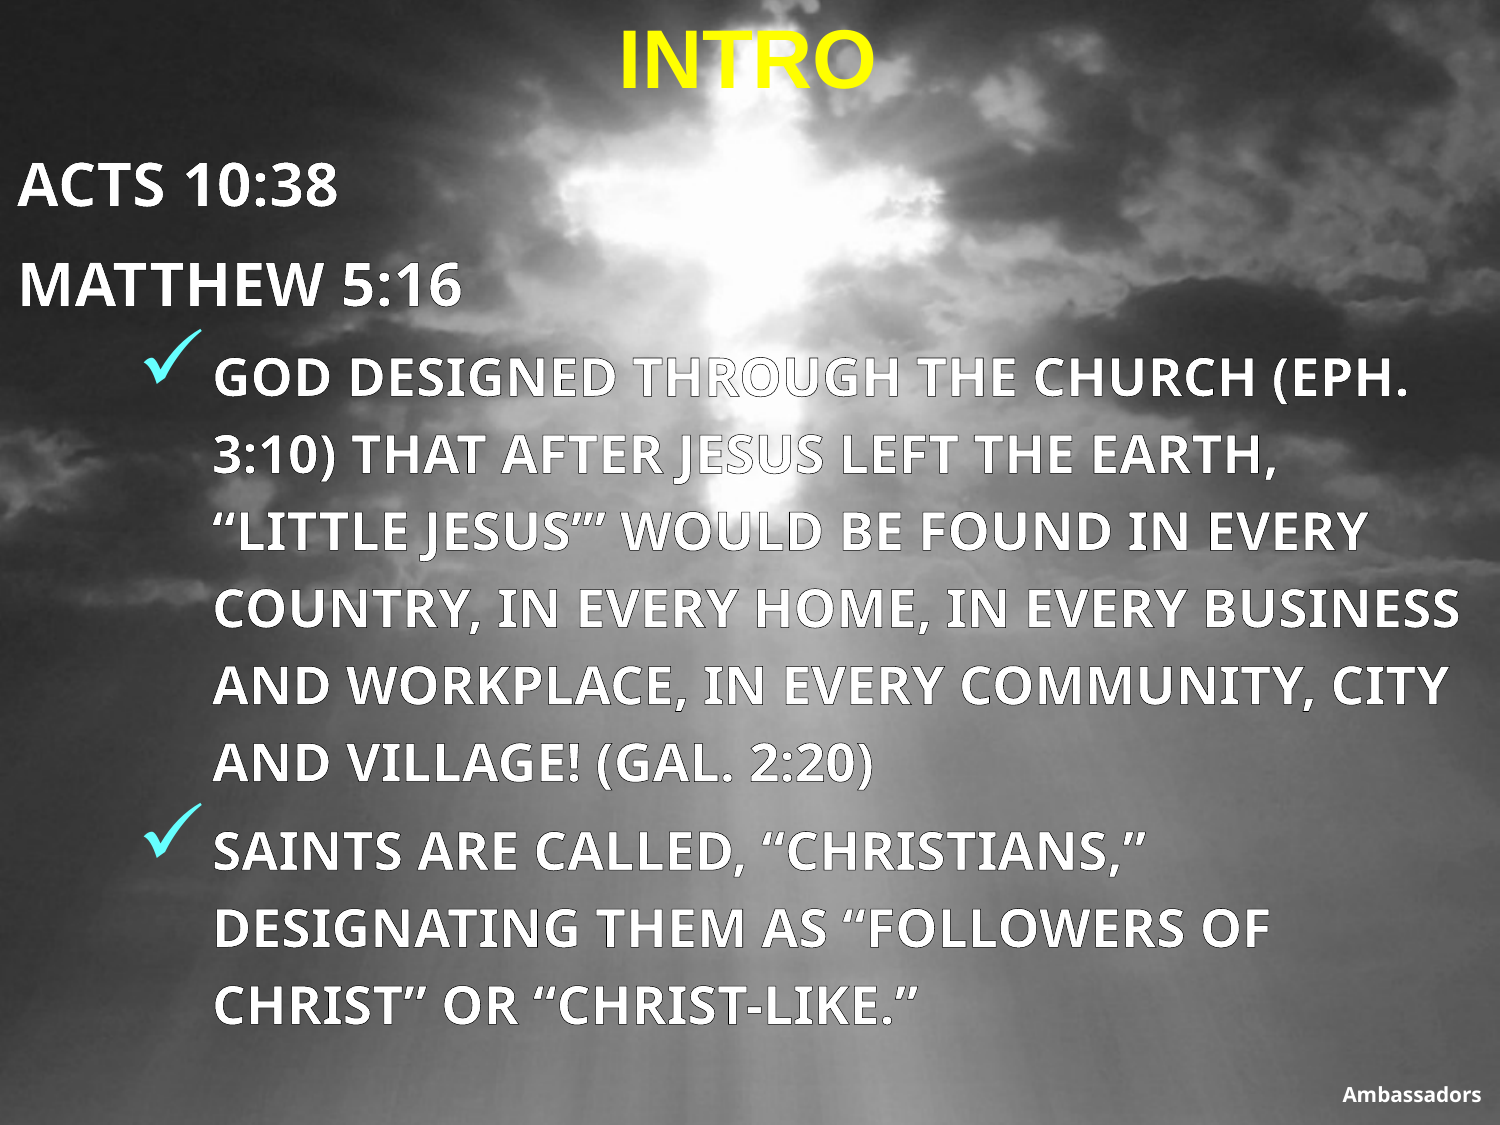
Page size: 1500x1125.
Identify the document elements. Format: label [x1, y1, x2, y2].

list [0, 0, 1500, 1125]
